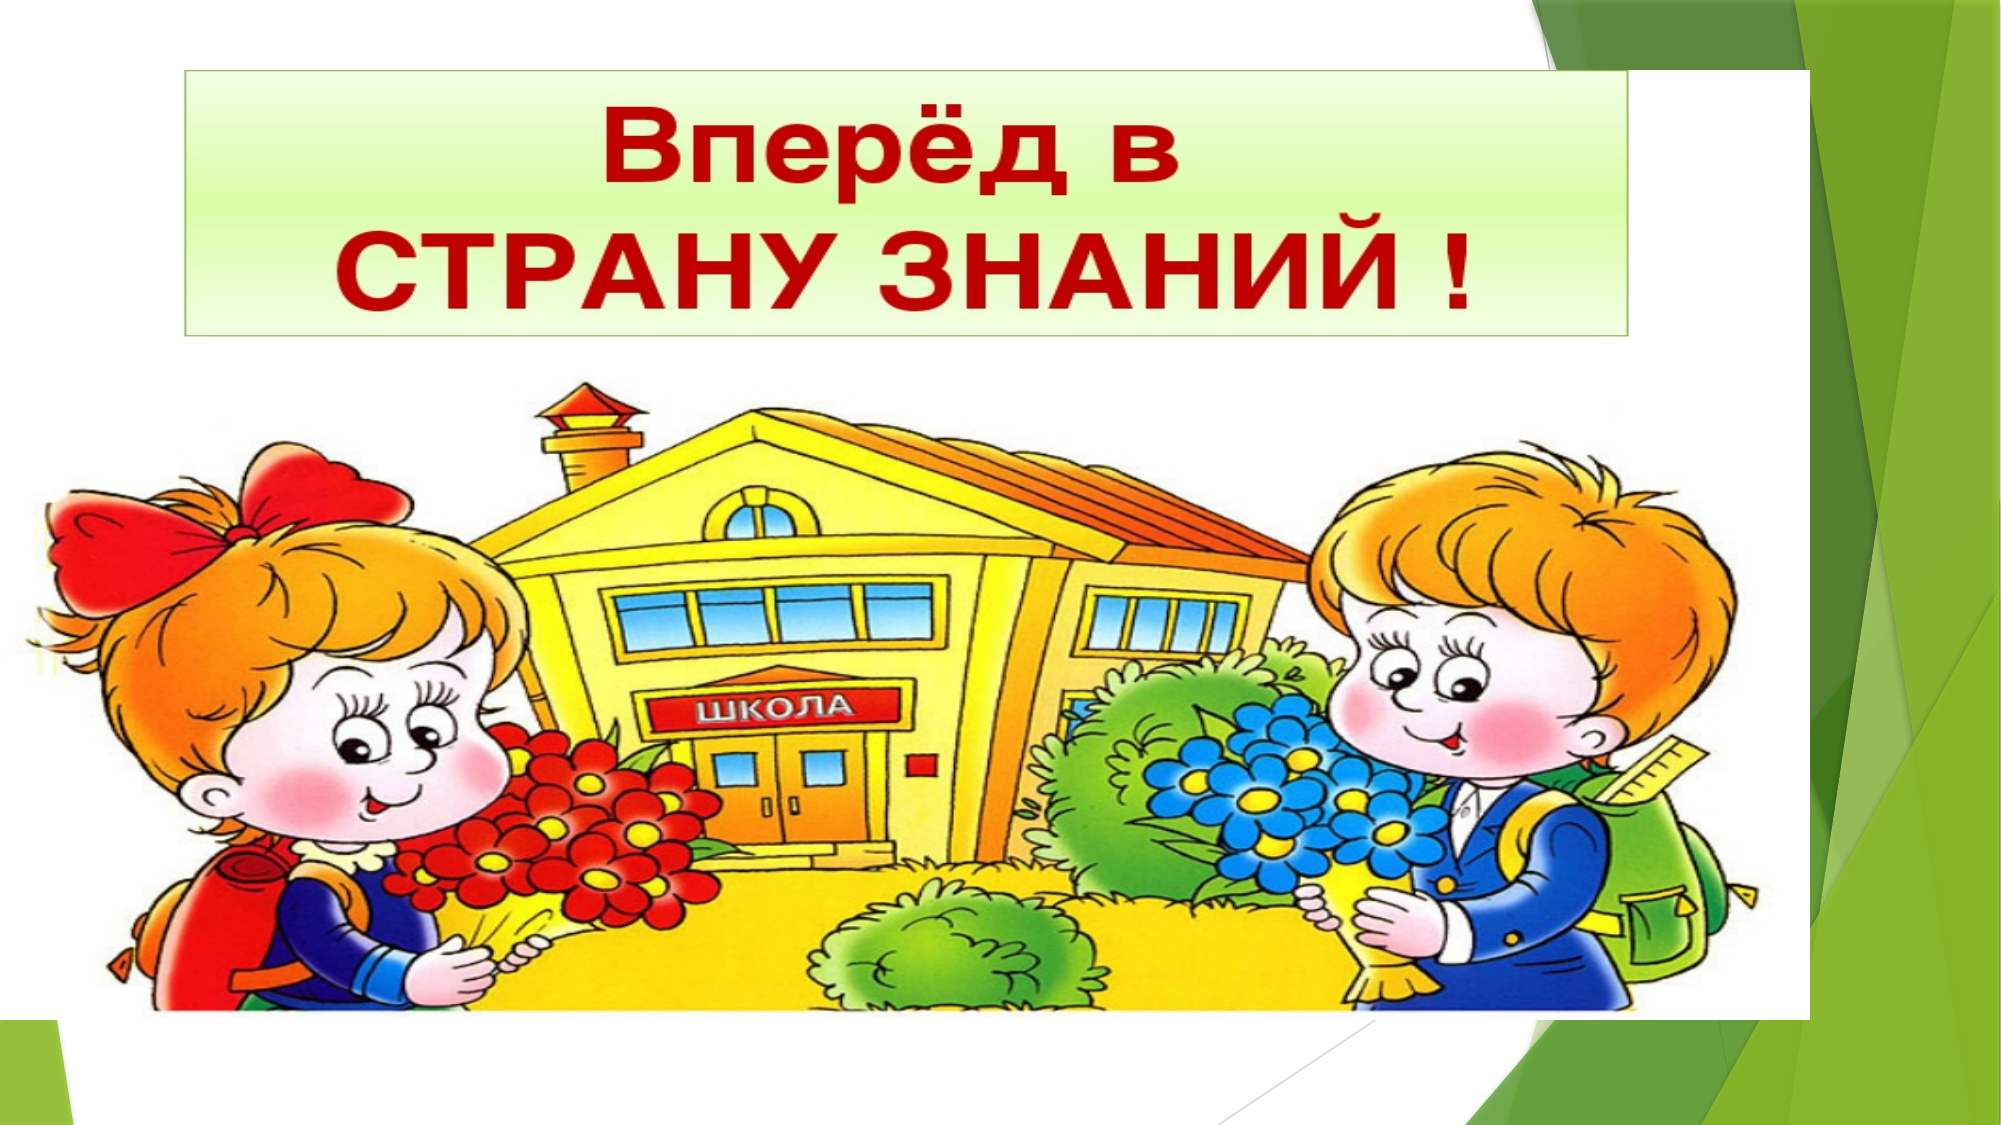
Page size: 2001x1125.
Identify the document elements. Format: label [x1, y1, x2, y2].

list [0, 69, 1810, 1021]
